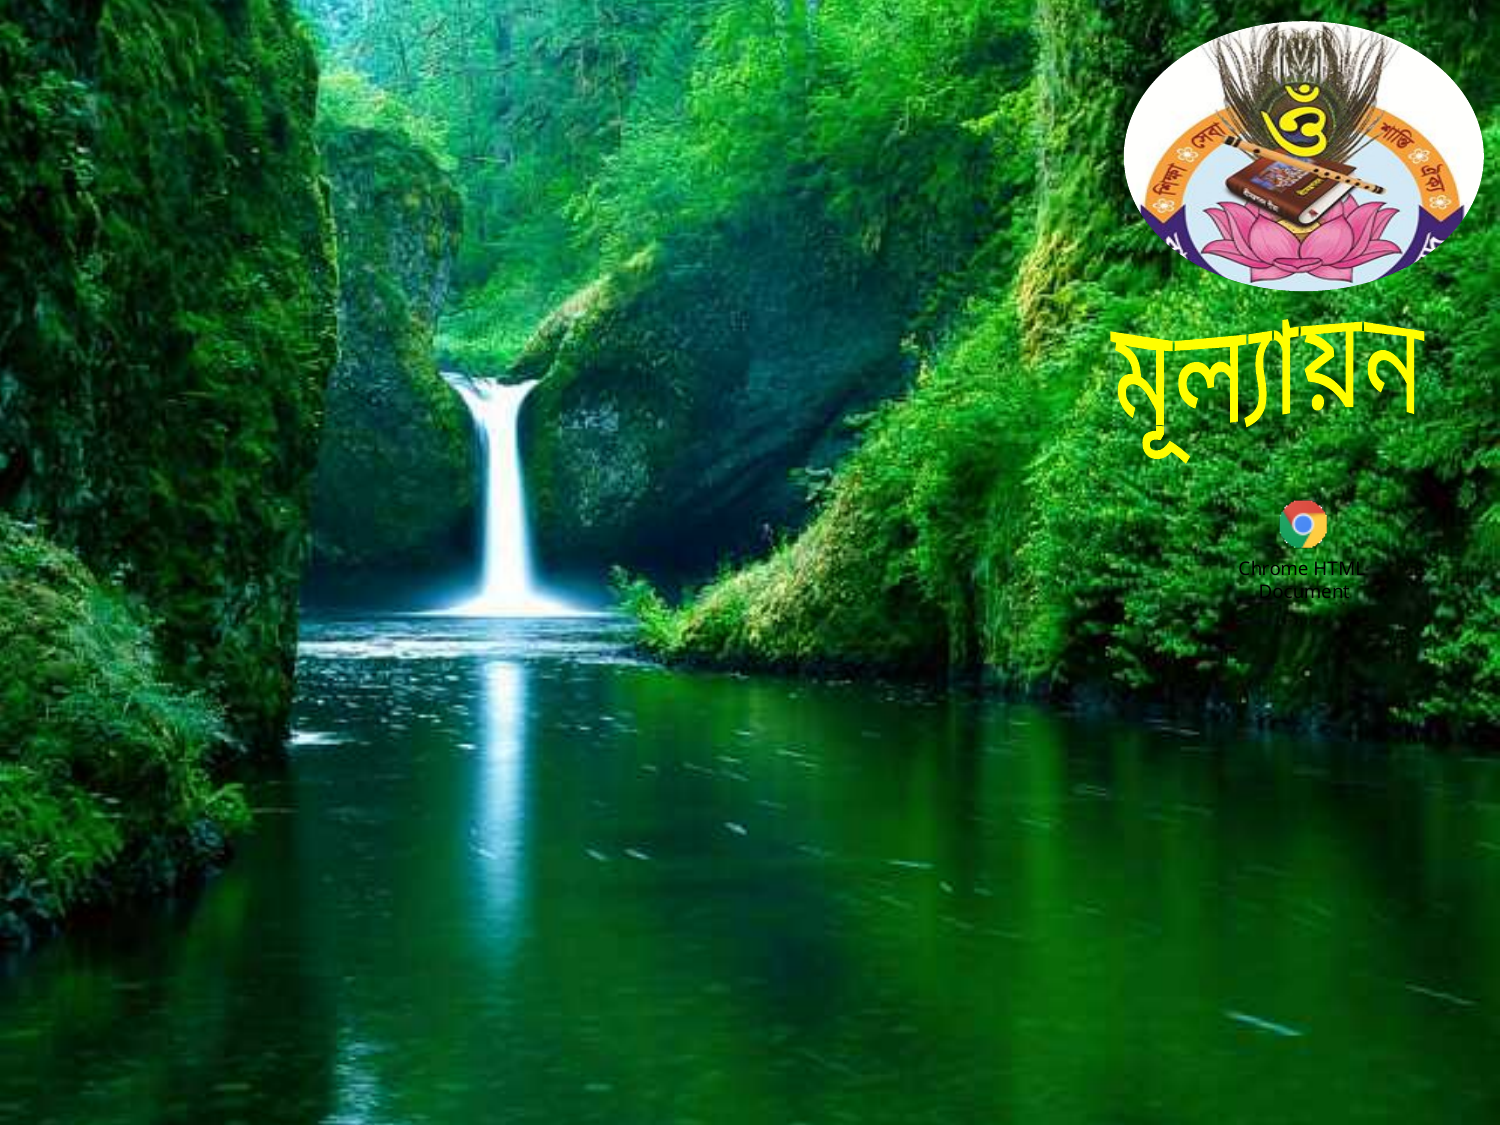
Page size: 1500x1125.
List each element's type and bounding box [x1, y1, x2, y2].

picture [0, 0, 1500, 1125]
text_box [1228, 499, 1379, 626]
